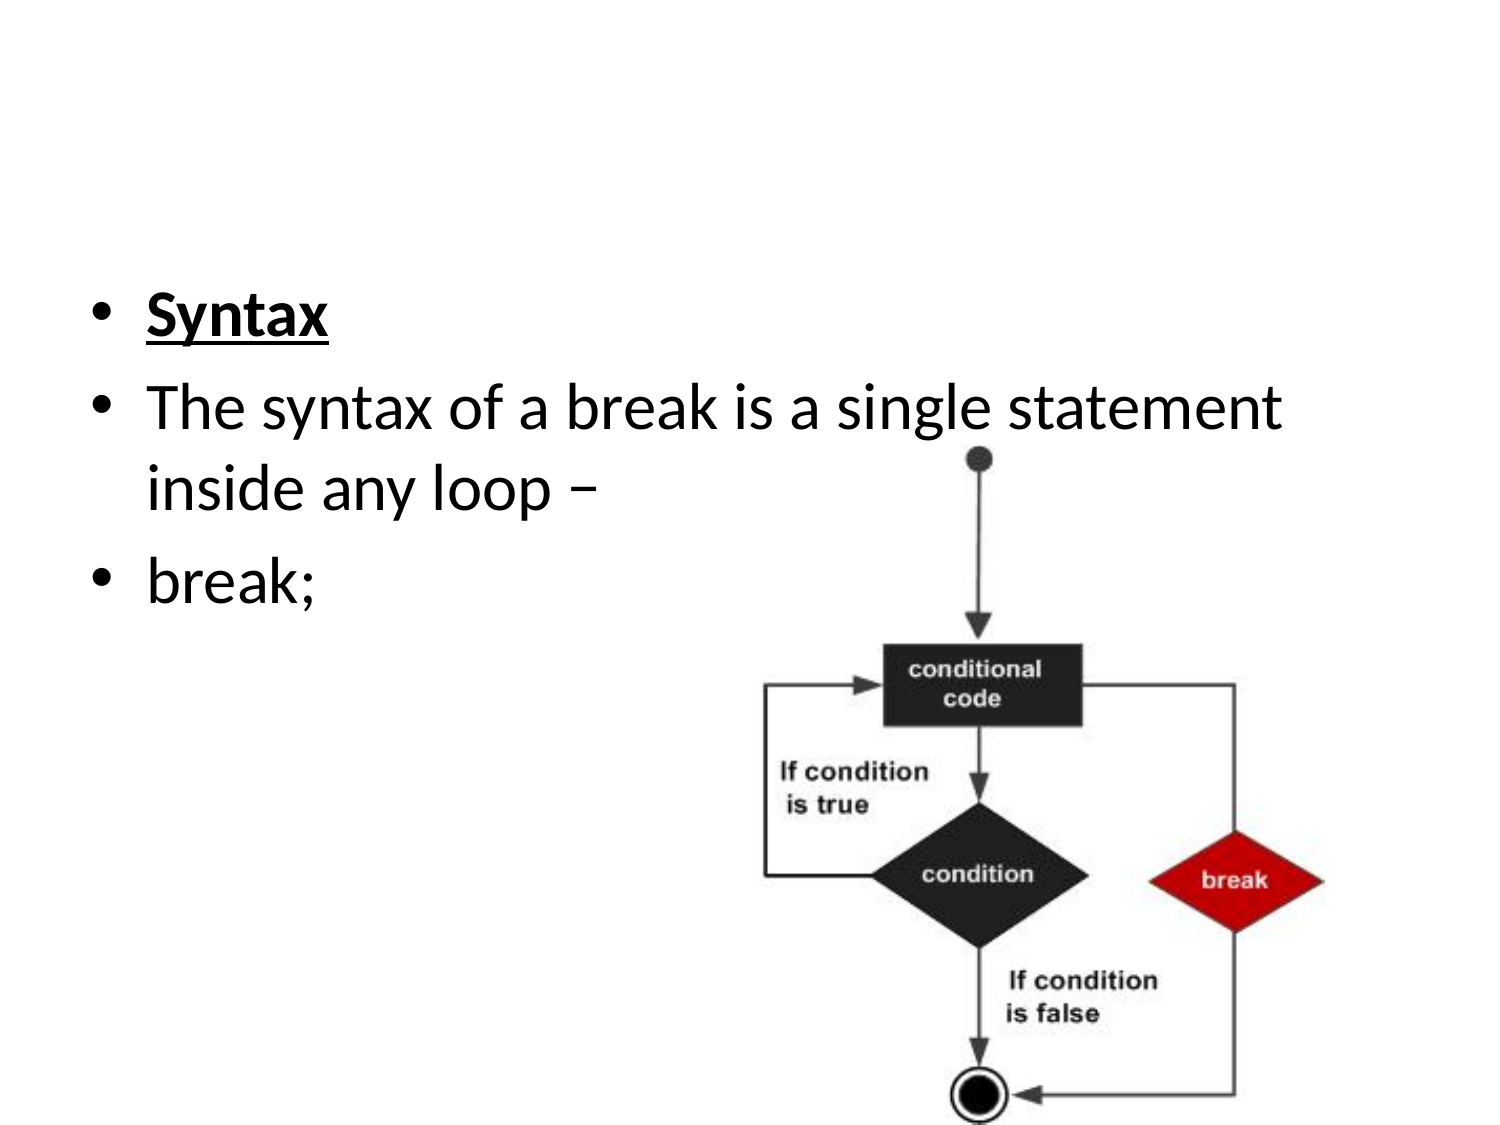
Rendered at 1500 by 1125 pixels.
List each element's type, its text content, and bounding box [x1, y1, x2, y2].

picture [726, 445, 1326, 1125]
list Syntax The syntax of a break is a single statement inside any loop − break; [75, 262, 1425, 1005]
